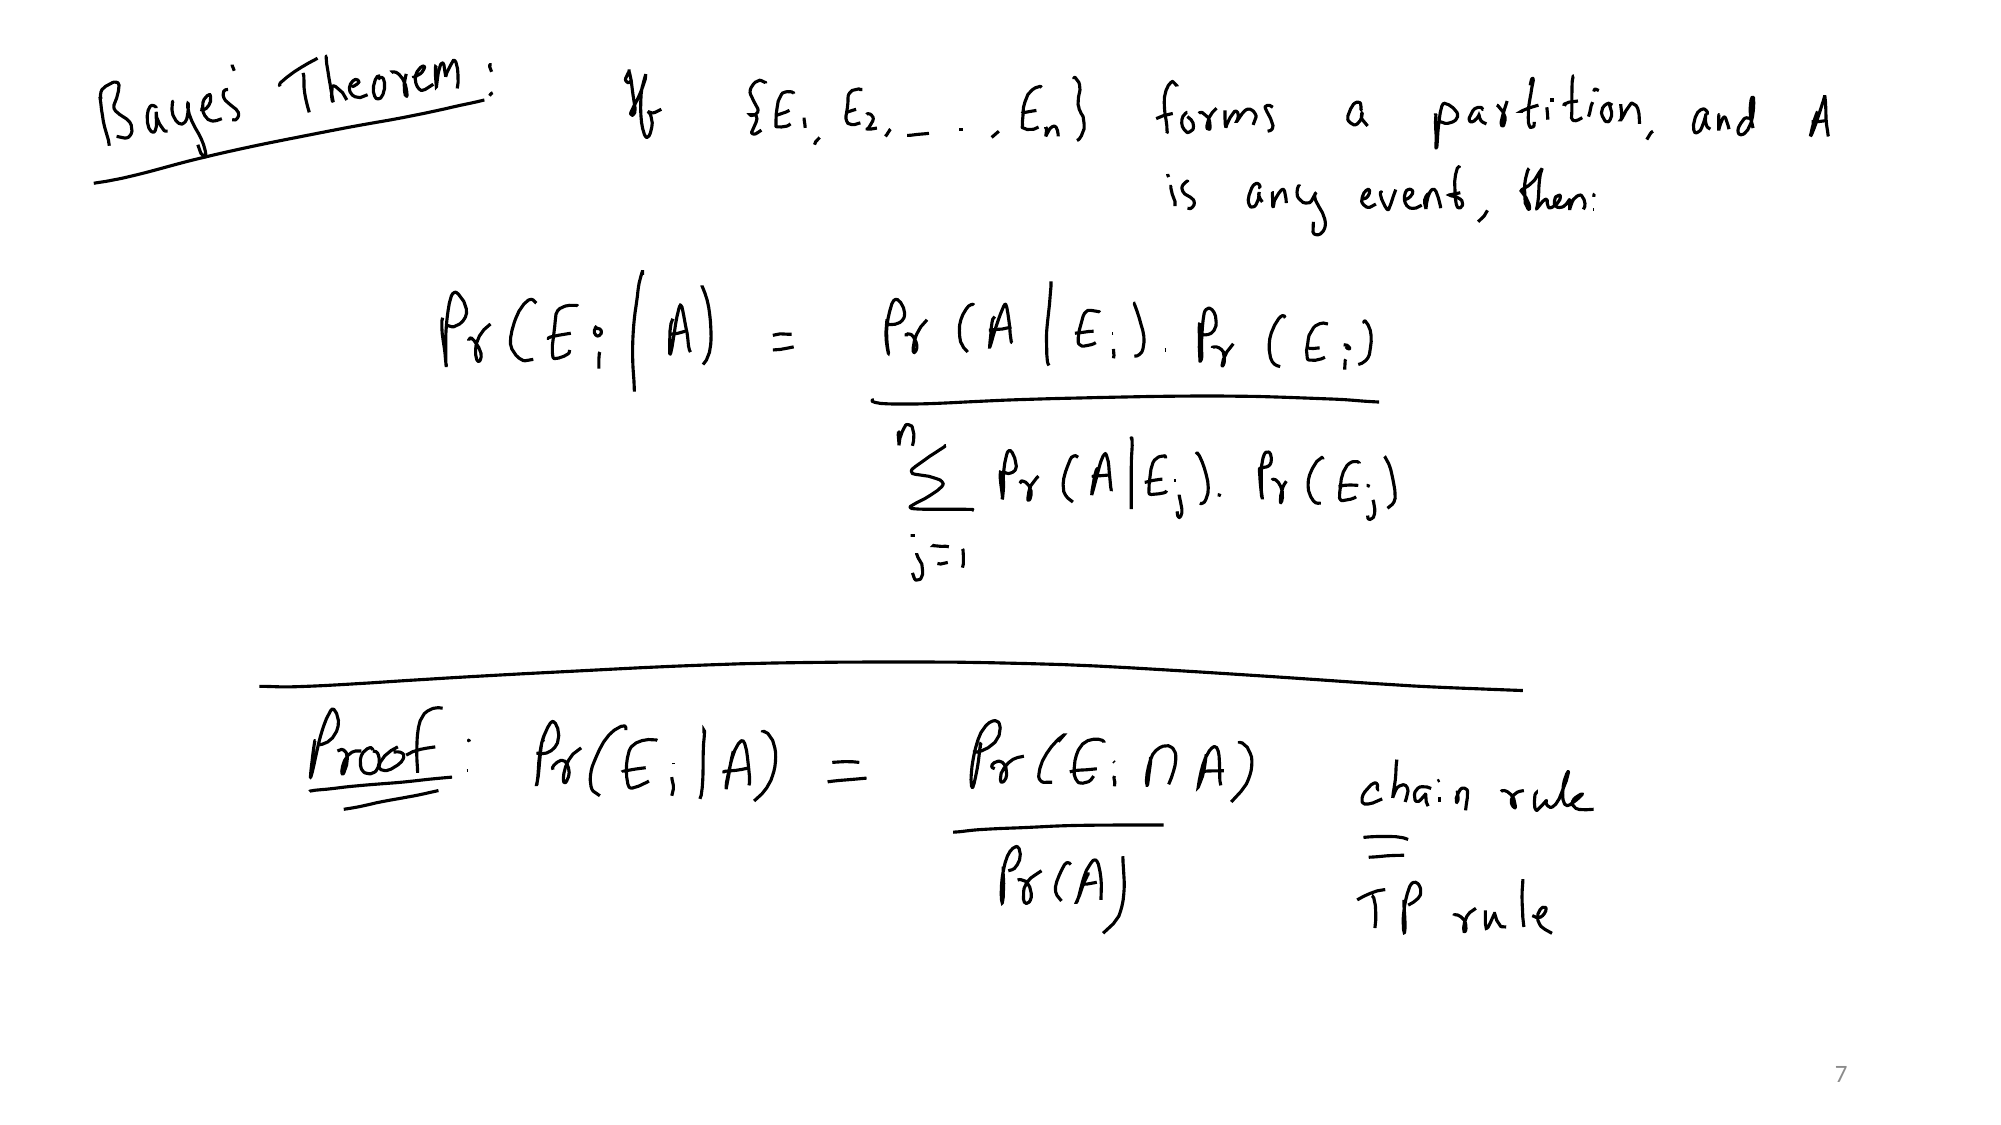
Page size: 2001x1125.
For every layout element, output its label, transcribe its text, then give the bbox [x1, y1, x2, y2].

text_box [897, 424, 915, 446]
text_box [910, 437, 1221, 518]
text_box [827, 761, 867, 782]
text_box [1259, 452, 1396, 520]
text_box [93, 56, 493, 184]
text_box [1362, 759, 1594, 858]
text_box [872, 281, 1380, 405]
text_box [772, 333, 794, 350]
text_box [1167, 173, 1195, 209]
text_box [1435, 75, 1654, 148]
slide_number 7 [1412, 1042, 1863, 1103]
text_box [1693, 97, 1754, 135]
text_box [1357, 879, 1552, 934]
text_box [1810, 95, 1830, 137]
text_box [910, 535, 964, 581]
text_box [749, 77, 1085, 145]
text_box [536, 721, 776, 802]
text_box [1156, 81, 1274, 134]
text_box [1347, 101, 1369, 127]
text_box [441, 270, 712, 392]
text_box [624, 70, 662, 138]
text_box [1248, 183, 1326, 235]
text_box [953, 720, 1253, 934]
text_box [259, 662, 1523, 810]
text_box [1361, 166, 1595, 222]
